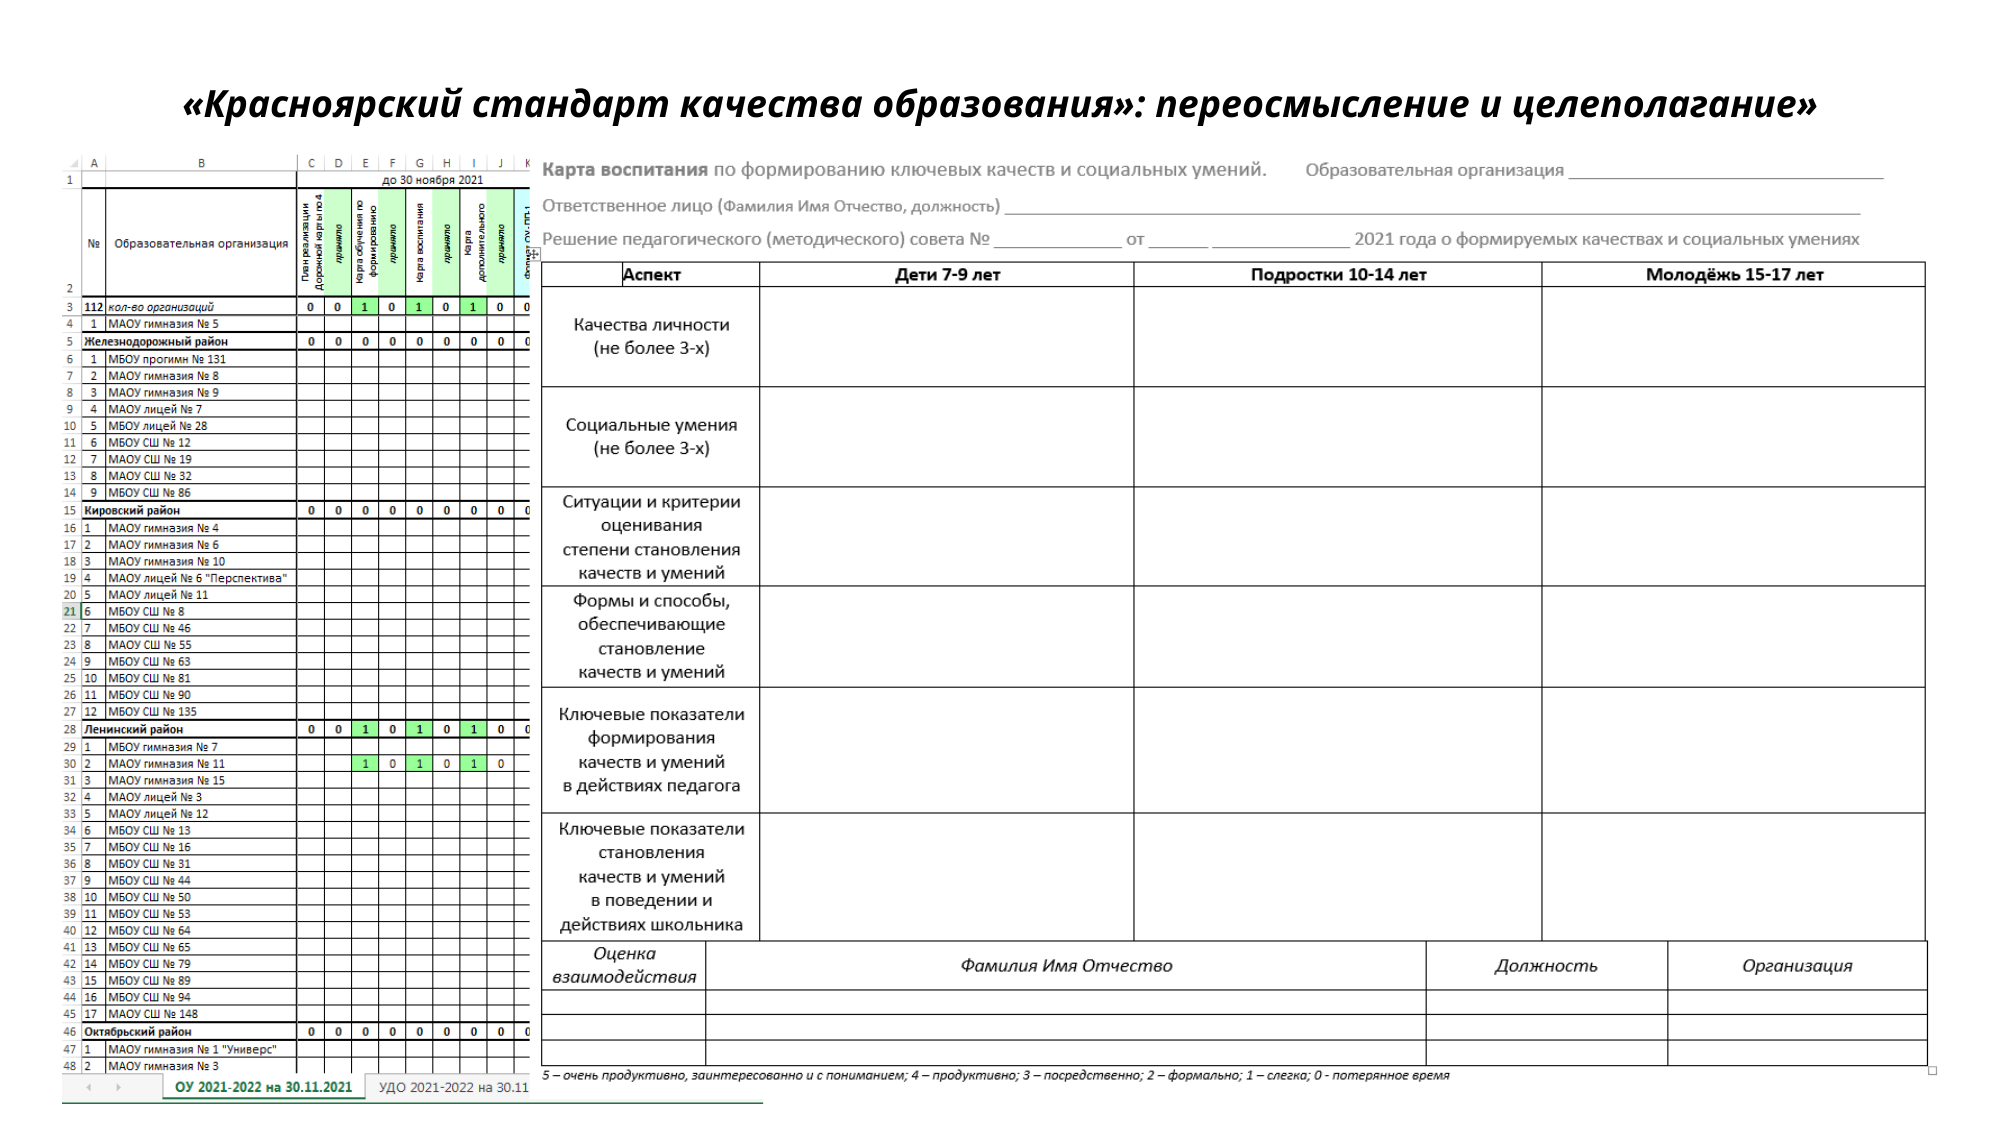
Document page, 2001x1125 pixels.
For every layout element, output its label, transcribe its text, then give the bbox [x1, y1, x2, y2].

picture [61, 149, 1940, 1104]
title «Красноярский стандарт качества образования»: переосмысление и целеполагание» [62, 59, 1940, 149]
